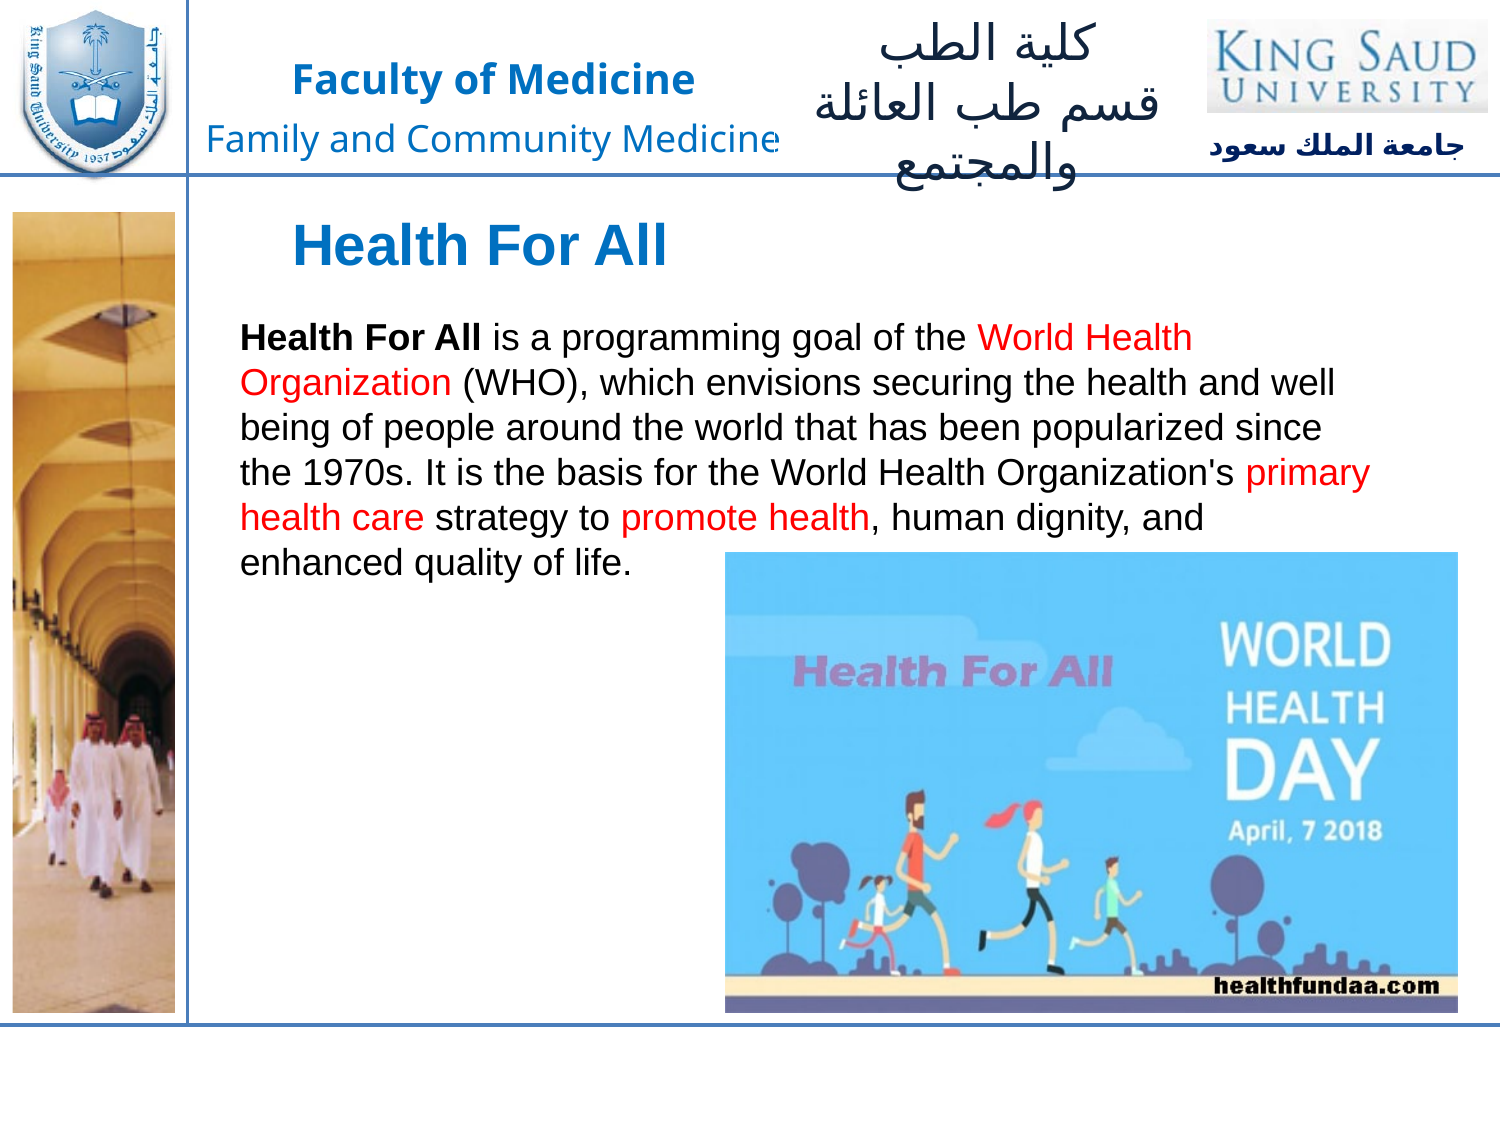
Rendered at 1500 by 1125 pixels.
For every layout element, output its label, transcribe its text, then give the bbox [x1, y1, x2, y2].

picture [0, 0, 186, 173]
picture [1207, 19, 1488, 113]
picture [724, 551, 1459, 1013]
picture [0, 177, 186, 188]
picture [12, 212, 175, 1013]
text_box Health For All is a programming goal of the World Health Organization (WHO), which envisions securing the health and well being of people around the world that has been popularized since the 1970s. It is the basis for the World Health Organization's primary health care strategy to promote health, human dignity, and enhanced quality of life. [225, 306, 1388, 591]
text_box Health For All [277, 200, 701, 285]
